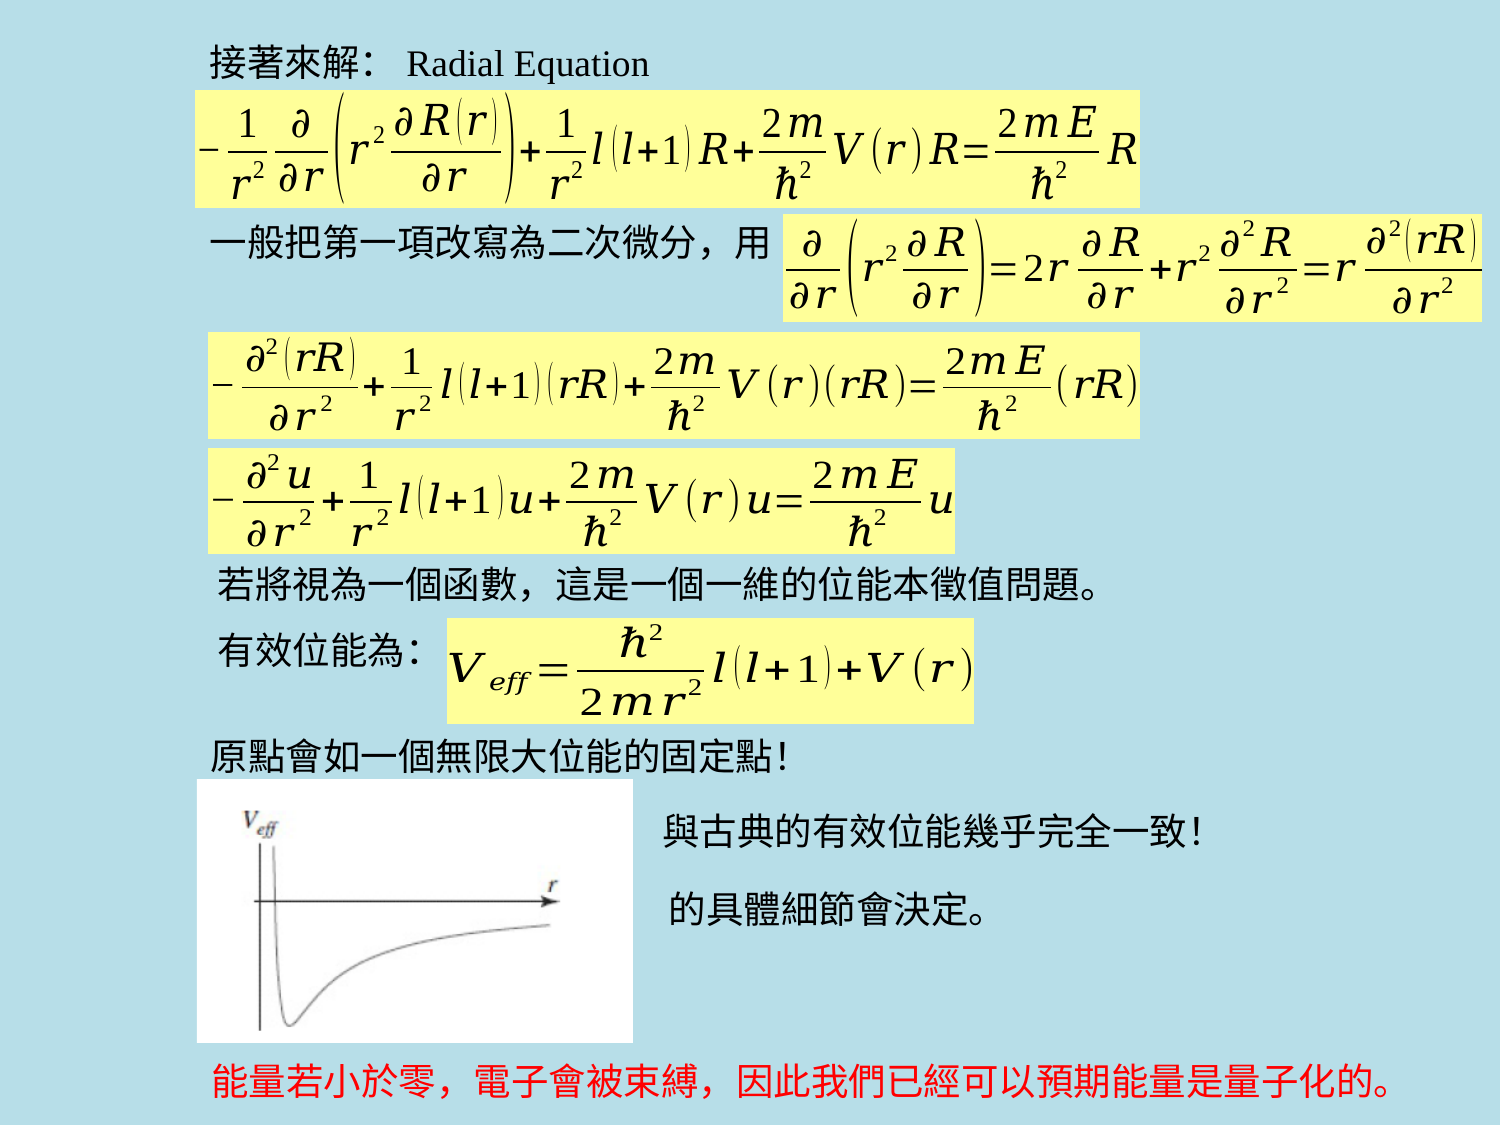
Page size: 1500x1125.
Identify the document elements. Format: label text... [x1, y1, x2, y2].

text_box 與古典的有效位能幾乎完全一致！ [647, 800, 1248, 861]
text_box 能量若小於零，電子會被束縛，因此我們已經可以預期能量是量子化的。 [196, 1050, 1446, 1111]
picture [196, 779, 634, 1043]
text_box 有效位能為： [202, 619, 447, 680]
text_box 一般把第一項改寫為二次微分，用 [195, 211, 1022, 272]
